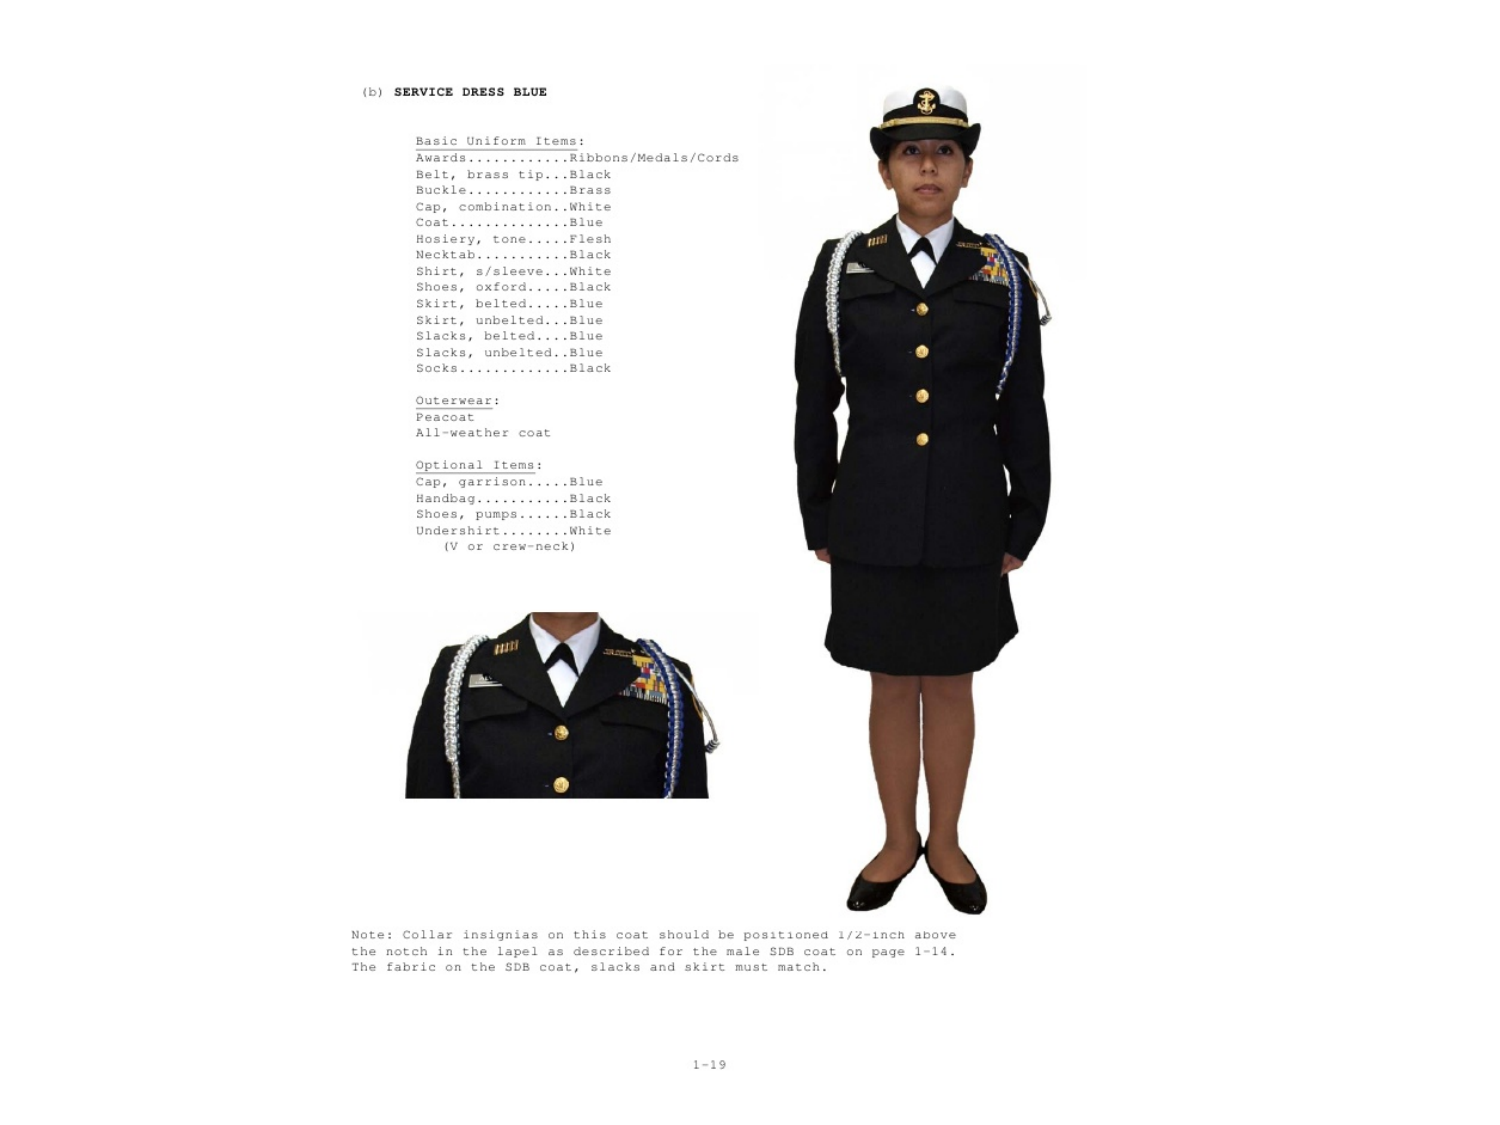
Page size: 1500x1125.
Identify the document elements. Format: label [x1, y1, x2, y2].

picture [274, 0, 1145, 1125]
